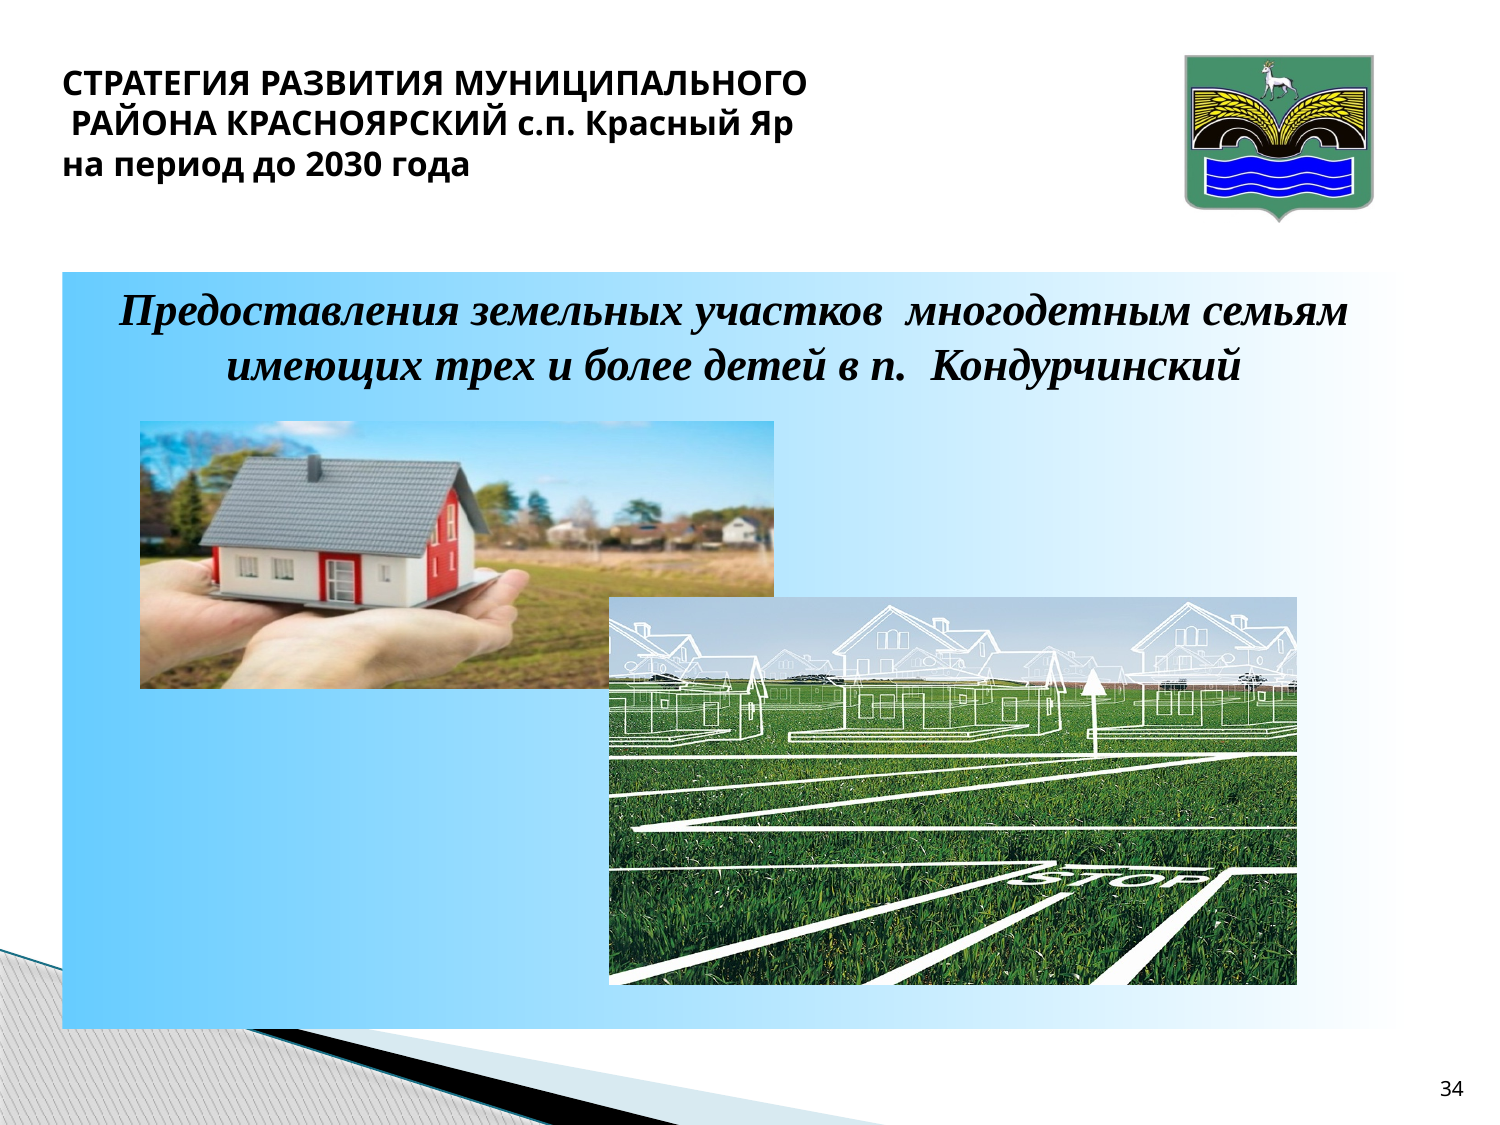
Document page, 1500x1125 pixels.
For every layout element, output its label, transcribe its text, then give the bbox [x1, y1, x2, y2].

text_box СТРАТЕГИЯ РАЗВИТИЯ МУНИЦИПАЛЬНОГО РАЙОНА КРАСНОЯРСКИЙ с.п. Красный Яр на период до 2030 года [46, 53, 1182, 191]
picture [1183, 52, 1376, 223]
slide_number 34 [1418, 1051, 1479, 1112]
picture [140, 421, 1298, 985]
text_box Предоставления земельных участков многодетным семьям имеющих трех и более детей в п. Кондурчинский [62, 272, 1407, 1029]
